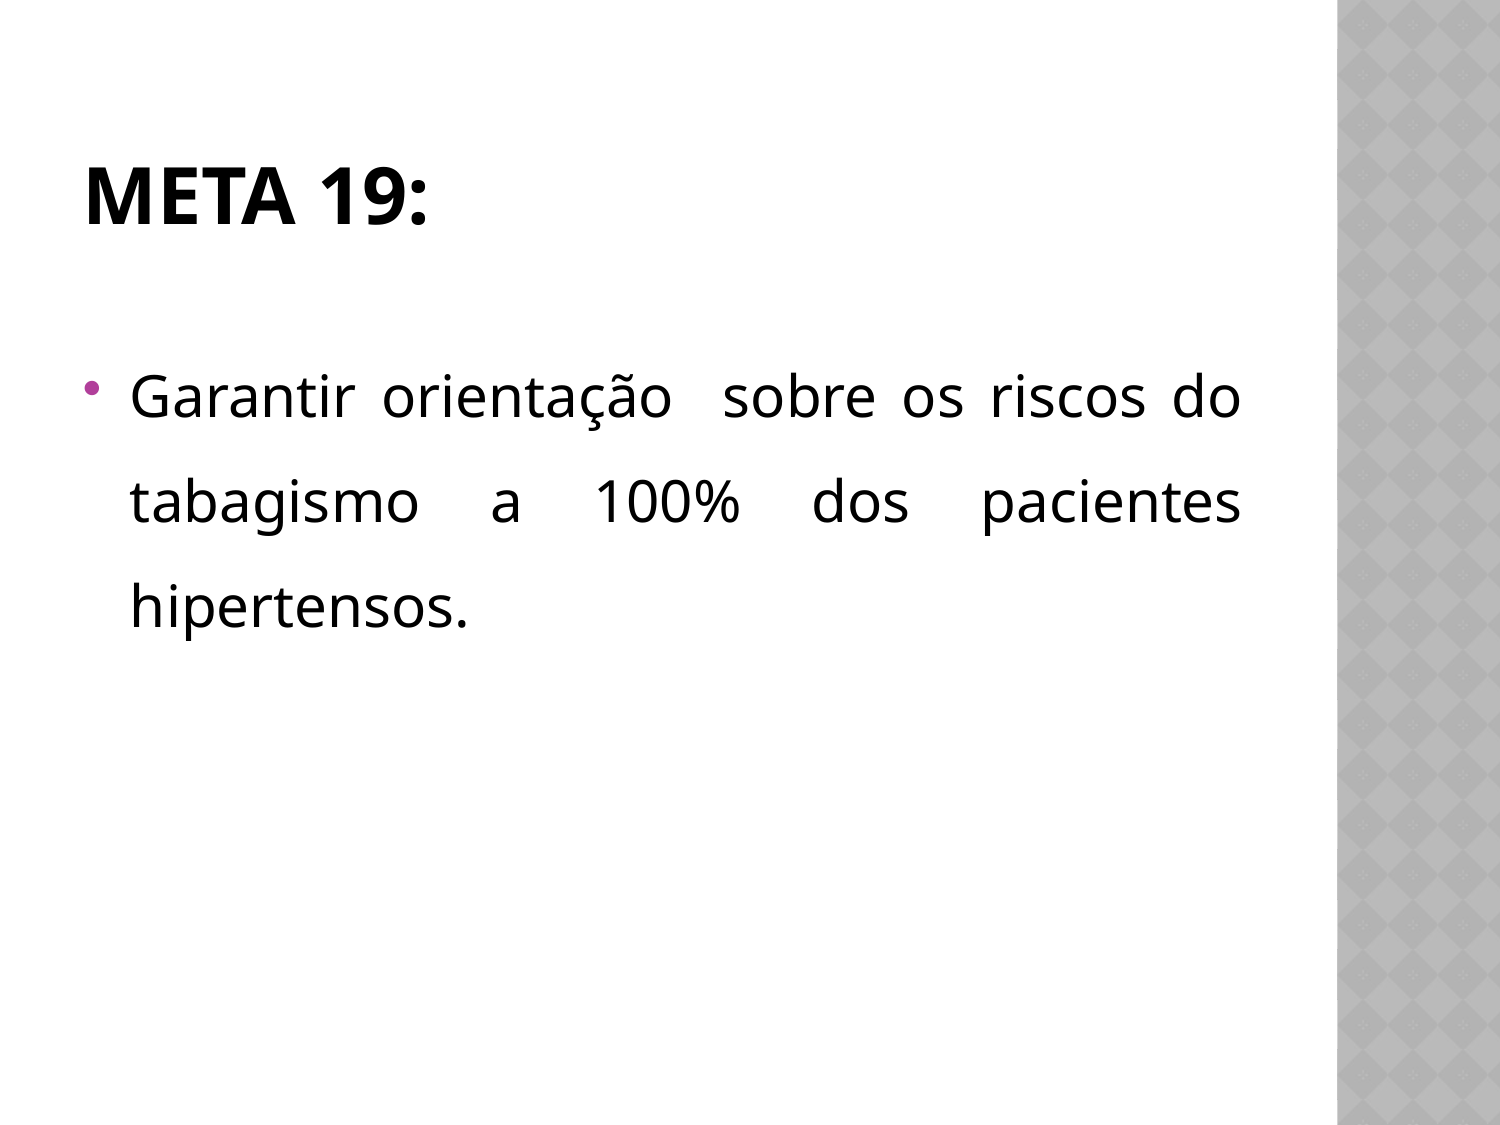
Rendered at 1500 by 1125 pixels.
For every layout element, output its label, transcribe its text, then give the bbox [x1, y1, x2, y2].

list Garantir orientação sobre os riscos do tabagismo a 100% dos pacientes hipertensos. [70, 316, 1258, 1061]
title Meta 19: [75, 52, 1263, 240]
